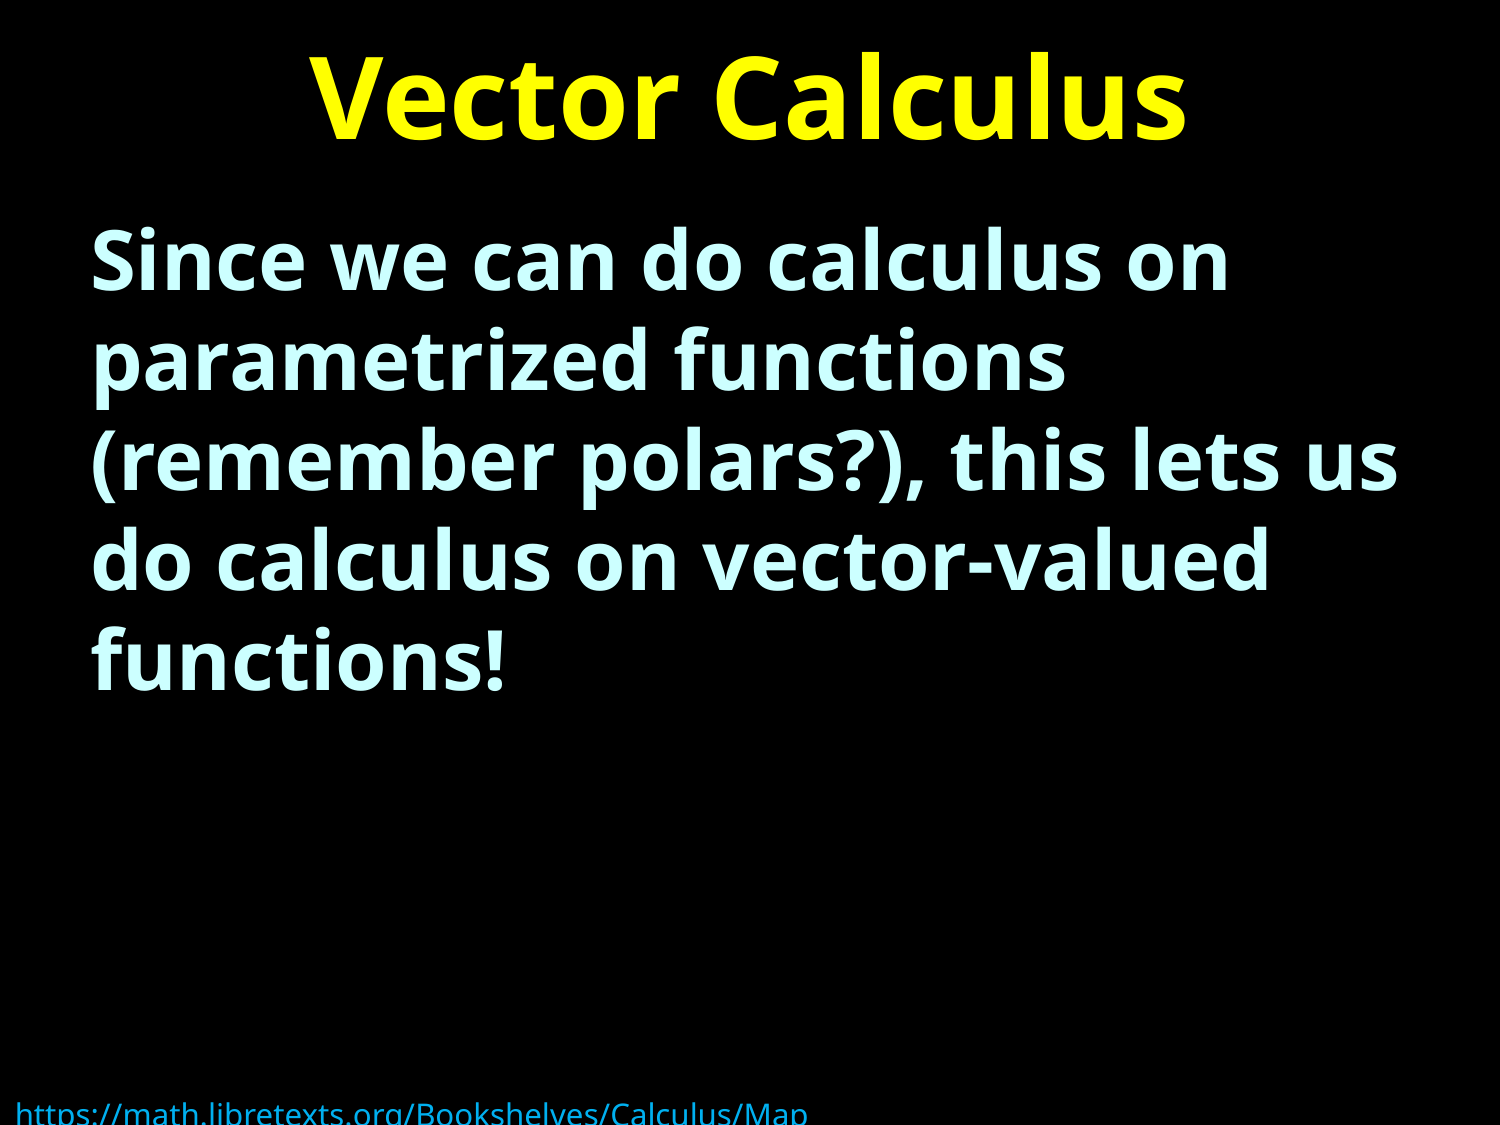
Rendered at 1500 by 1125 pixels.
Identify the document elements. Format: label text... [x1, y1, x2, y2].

text_box https://math.libretexts.org/Bookshelves/Calculus/Map%3A_Calculus__Early_Transcendentals_(Stewart)/13%3A_Vector_Functions/13.01%3A_Vector_Functions_and_Space_Curves [0, 1087, 1425, 1125]
list Since we can do calculus on parametrized functions (remember polars?), this lets us do calculus on vector-valued functions! [75, 200, 1425, 1087]
title Vector Calculus [0, 0, 1500, 188]
